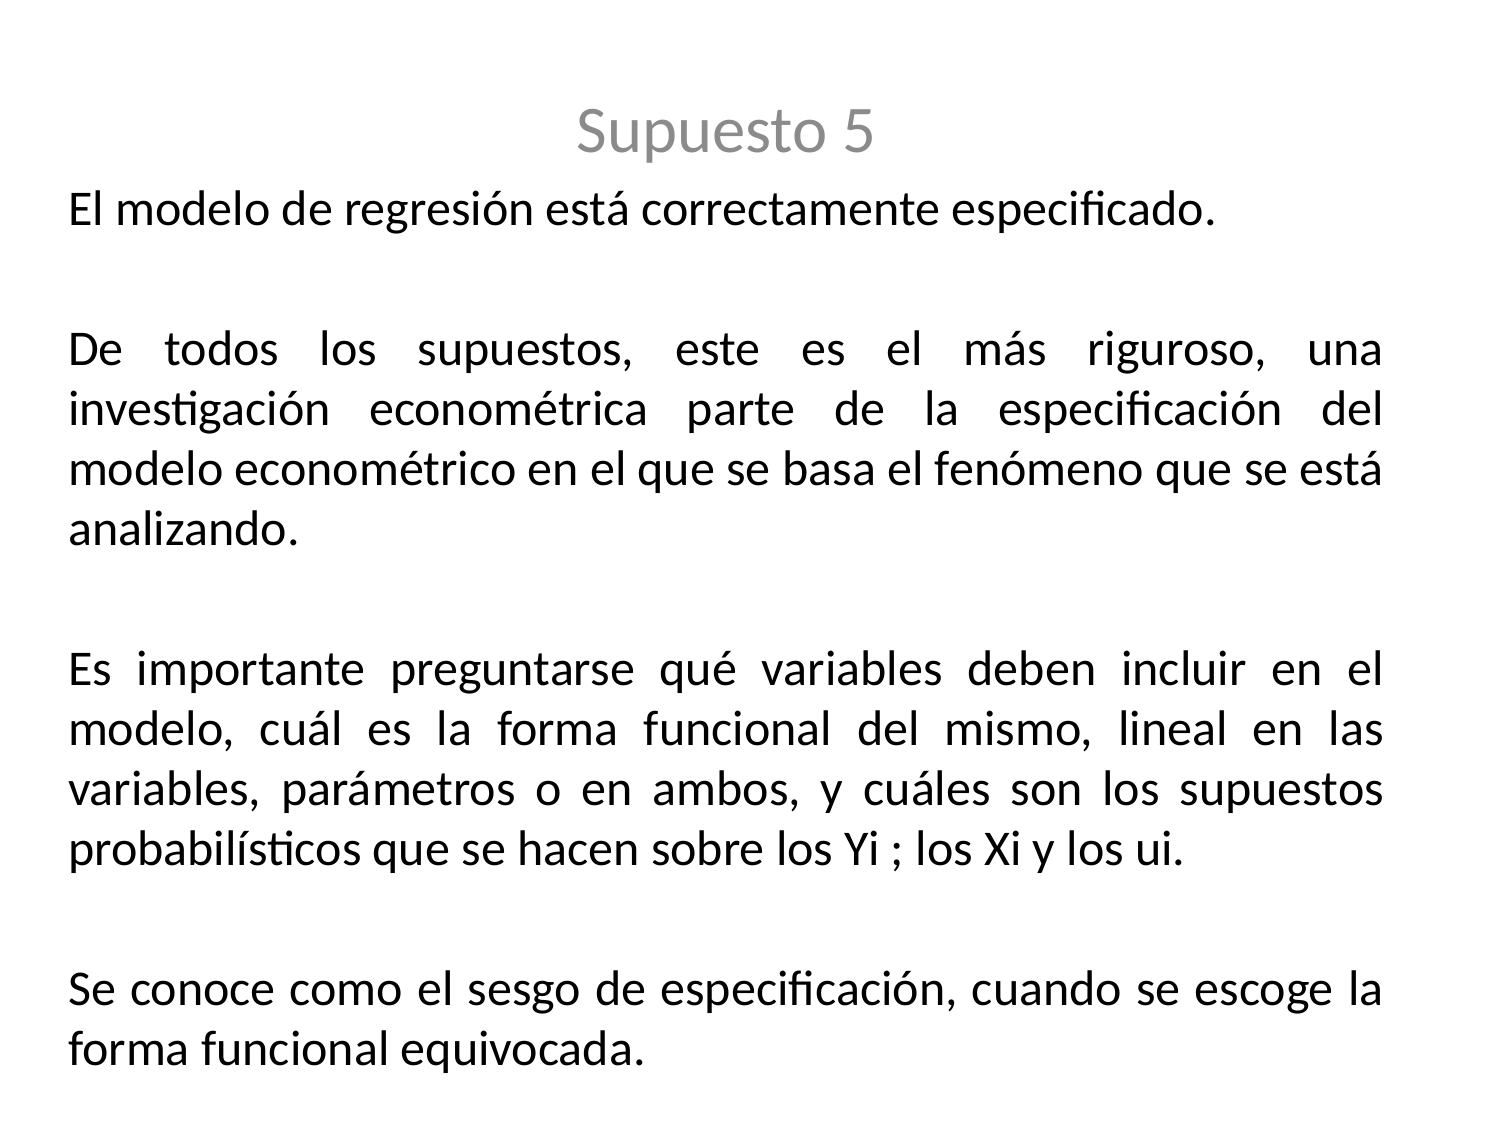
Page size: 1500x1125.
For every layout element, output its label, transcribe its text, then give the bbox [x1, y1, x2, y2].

subtitle Supuesto 5 El modelo de regresión está correctamente especificado. De todos los supuestos, este es el más riguroso, una investigación econométrica parte de la especificación del modelo econométrico en el que se basa el fenómeno que se está analizando. Es importante preguntarse qué variables deben incluir en el modelo, cuál es la forma funcional del mismo, lineal en las variables, parámetros o en ambos, y cuáles son los supuestos probabilísticos que se hacen sobre los Yi ; los Xi y los ui. Se conoce como el sesgo de especificación, cuando se escoge la forma funcional equivocada. [53, 78, 1400, 1094]
